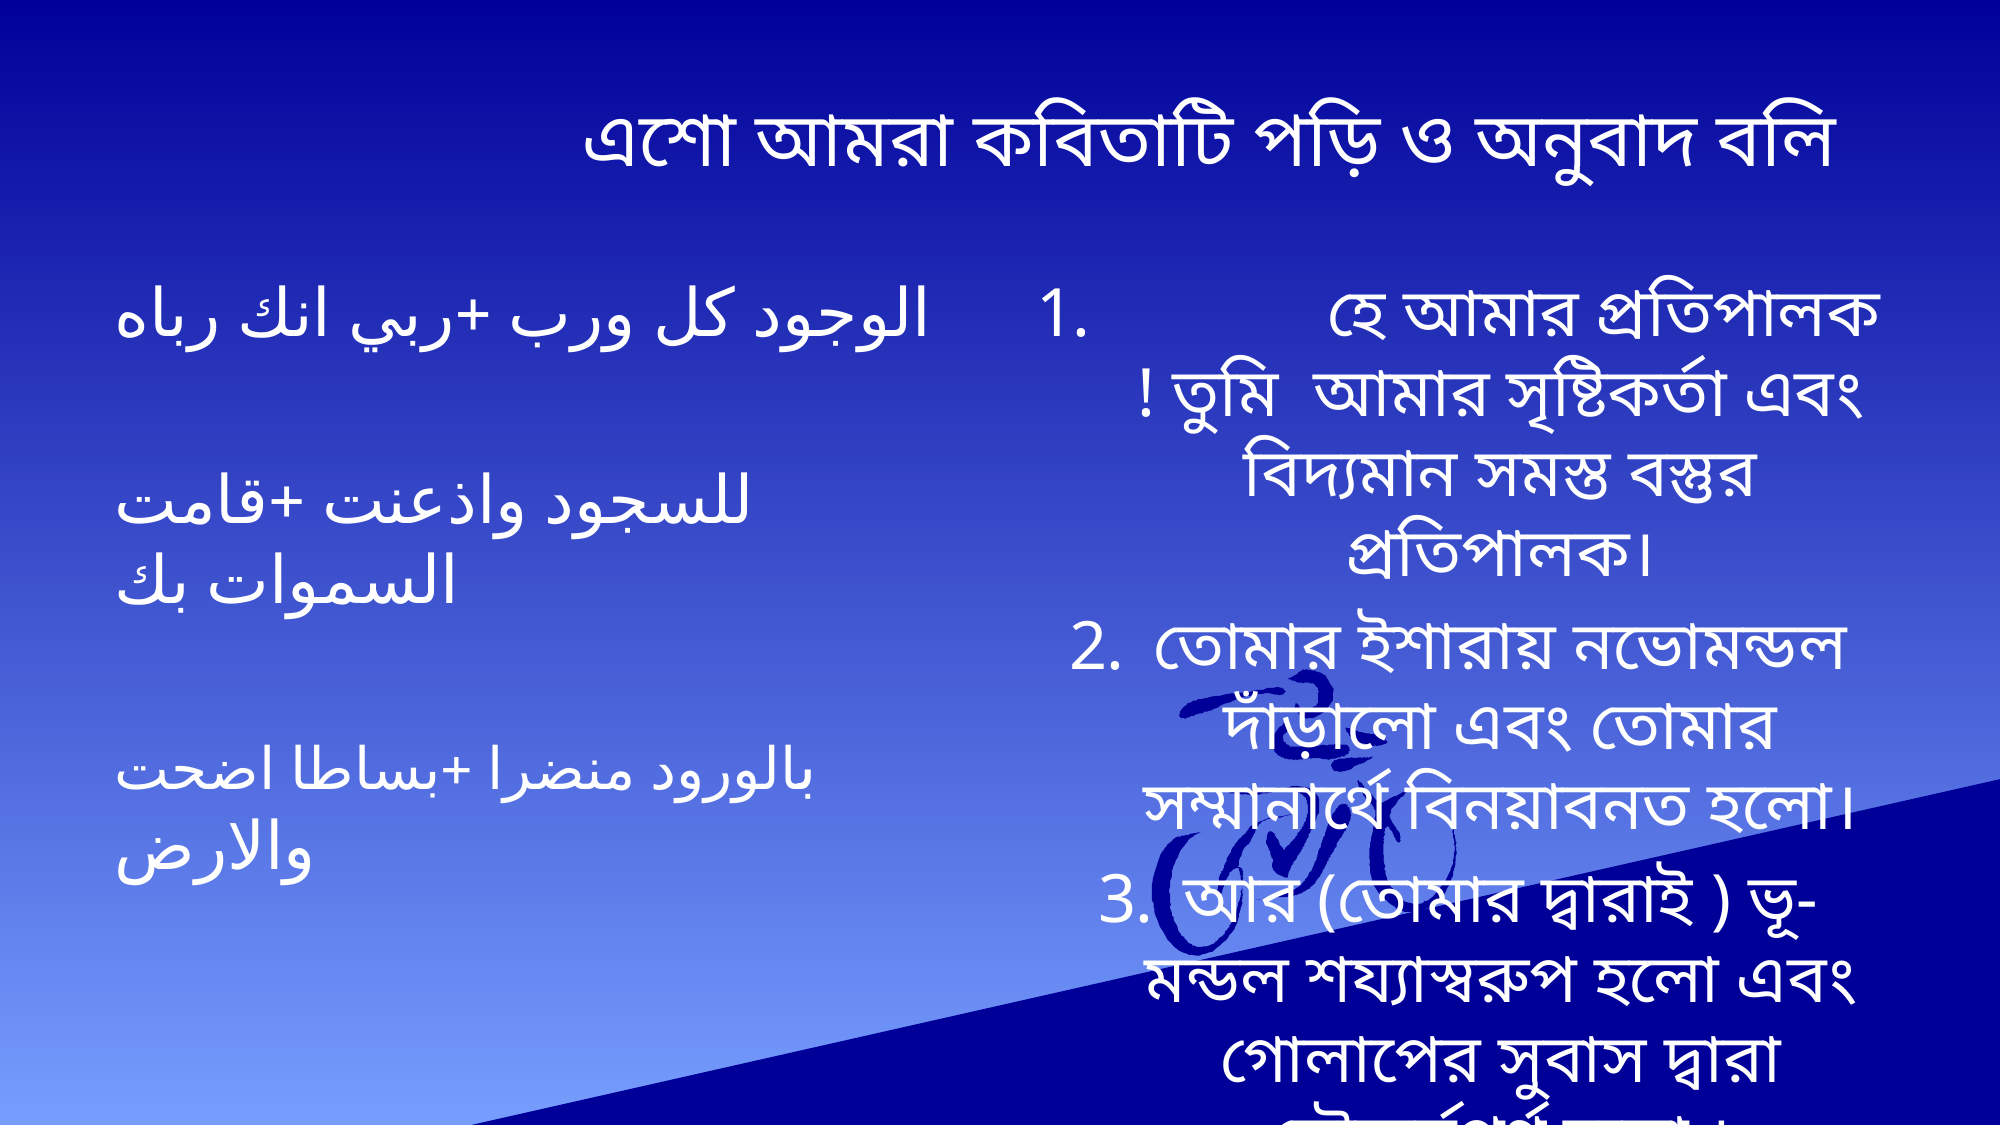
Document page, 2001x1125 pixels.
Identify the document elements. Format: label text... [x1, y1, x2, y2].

title এশো আমরা কবিতাটি পড়ি ও অনুবাদ বলি [99, 42, 1901, 231]
list الوجود كل ورب +ربي انك رباه للسجود واذعنت +قامت السموات بك بالورود منضرا +بساطا اضحت والارض [99, 262, 984, 1006]
list হে আমার প্রতিপালক ! তুমি আমার সৃষ্টিকর্তা এবং বিদ্যমান সমস্ত বস্তুর প্রতিপালক। তোমার ইশারায় নভোমন্ডল দাঁড়ালো এবং তোমার সম্মানার্থে বিনয়াবনত হলো। আর (তোমার দ্বারাই ) ভূ-মন্ডল শয্যাস্বরুপ হলো এবং গোলাপের সুবাস দ্বারা সৌন্দ্রর্যপূর্ণ হলো । [1016, 262, 1901, 1006]
